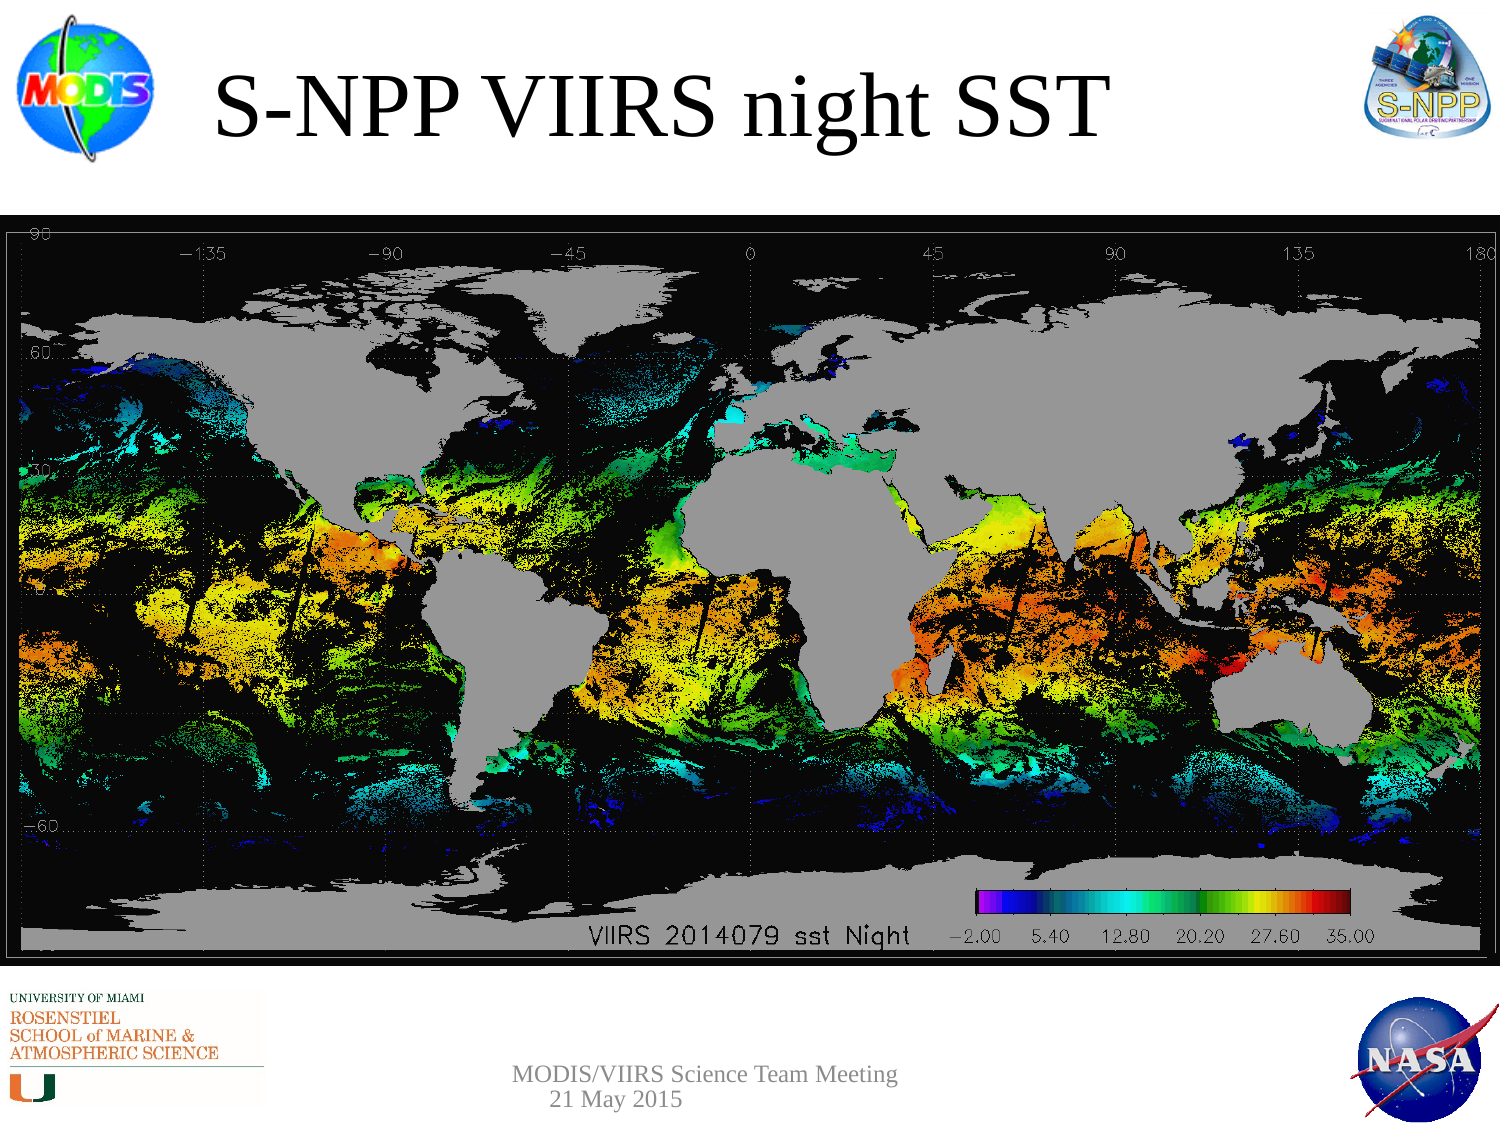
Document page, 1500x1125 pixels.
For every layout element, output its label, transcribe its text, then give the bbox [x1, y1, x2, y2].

picture [1362, 13, 1493, 141]
picture [1340, 989, 1500, 1125]
picture [0, 215, 1500, 966]
picture [11, 13, 159, 169]
title S-NPP VIIRS night SST [197, 0, 1302, 215]
footer MODIS/VIIRS Science Team Meeting 21 May 2015 [496, 1042, 1004, 1103]
picture [6, 989, 266, 1107]
